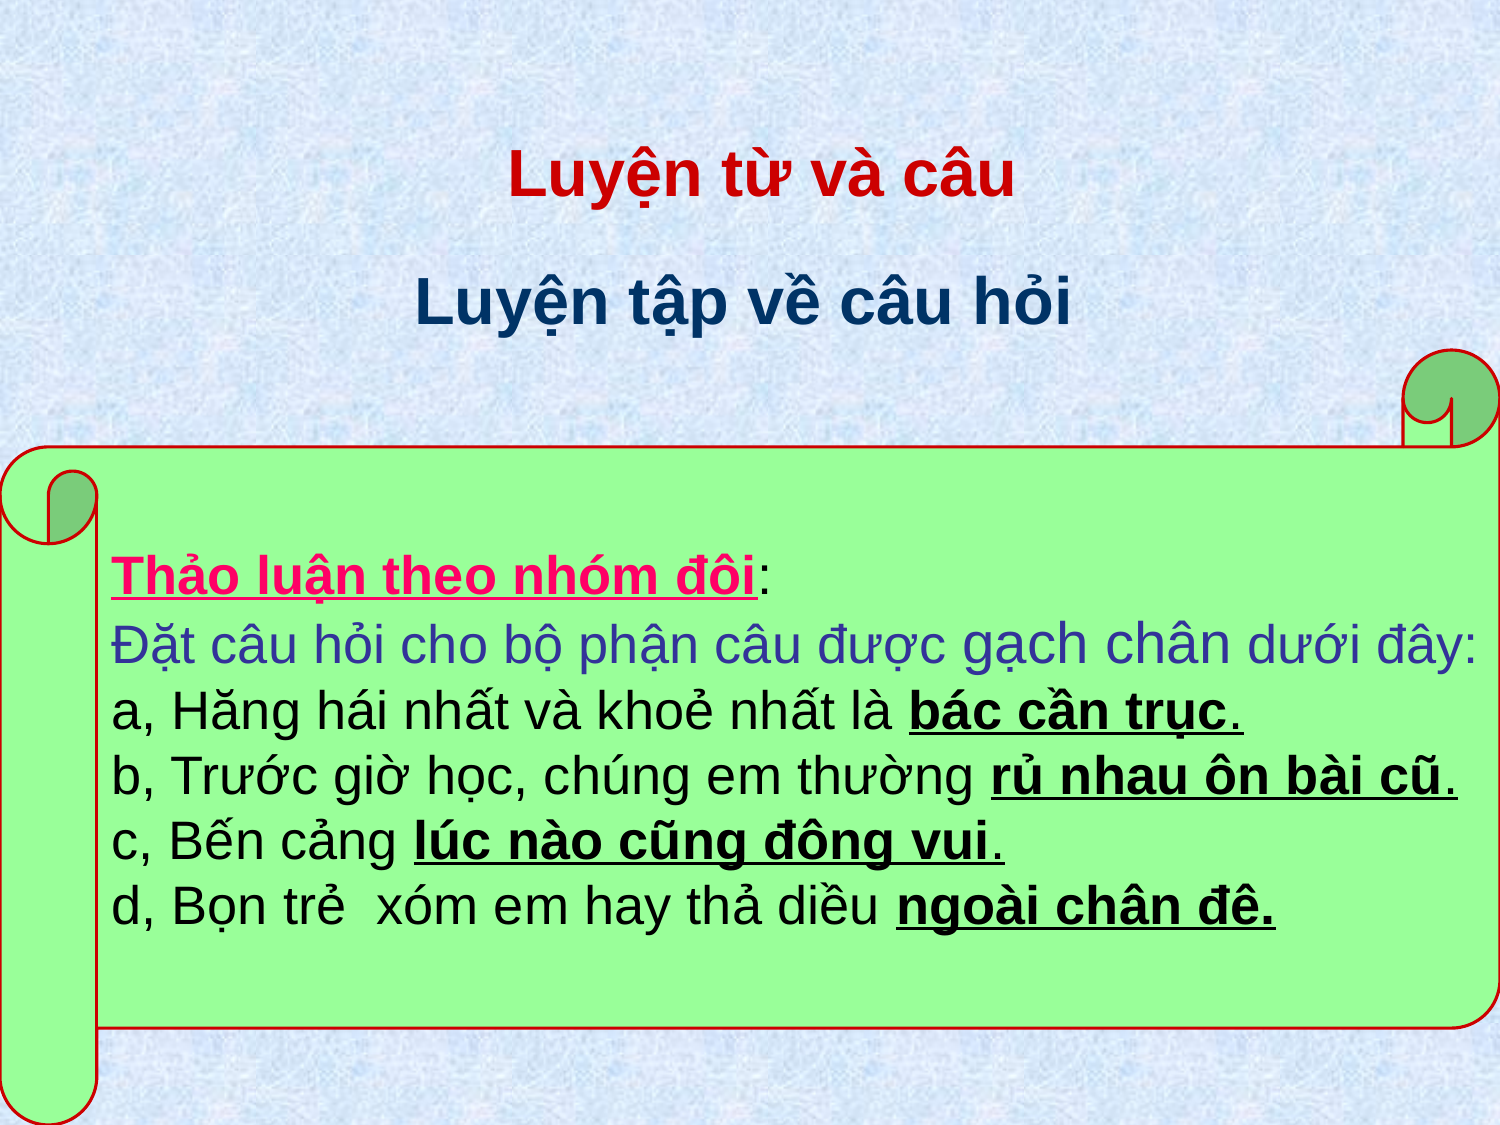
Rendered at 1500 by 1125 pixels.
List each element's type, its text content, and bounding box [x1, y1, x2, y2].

text_box Thảo luận theo nhóm đôi: Đặt câu hỏi cho bộ phận câu được gạch chân dưới đây: a, Hăng hái nhất và khoẻ nhất là bác cần trục. b, Trước giờ học, chúng em thường rủ nhau ôn bài cũ. c, Bến cảng lúc nào cũng đông vui. d, Bọn trẻ xóm em hay thả diều ngoài chân đê. [0, 350, 1500, 1125]
picture [0, 0, 1500, 485]
subtitle Luyện tập về câu hỏi [387, 249, 1101, 388]
picture [58, 990, 1500, 1125]
picture [0, 1087, 38, 1125]
title Luyện từ và câu [112, 49, 1413, 201]
